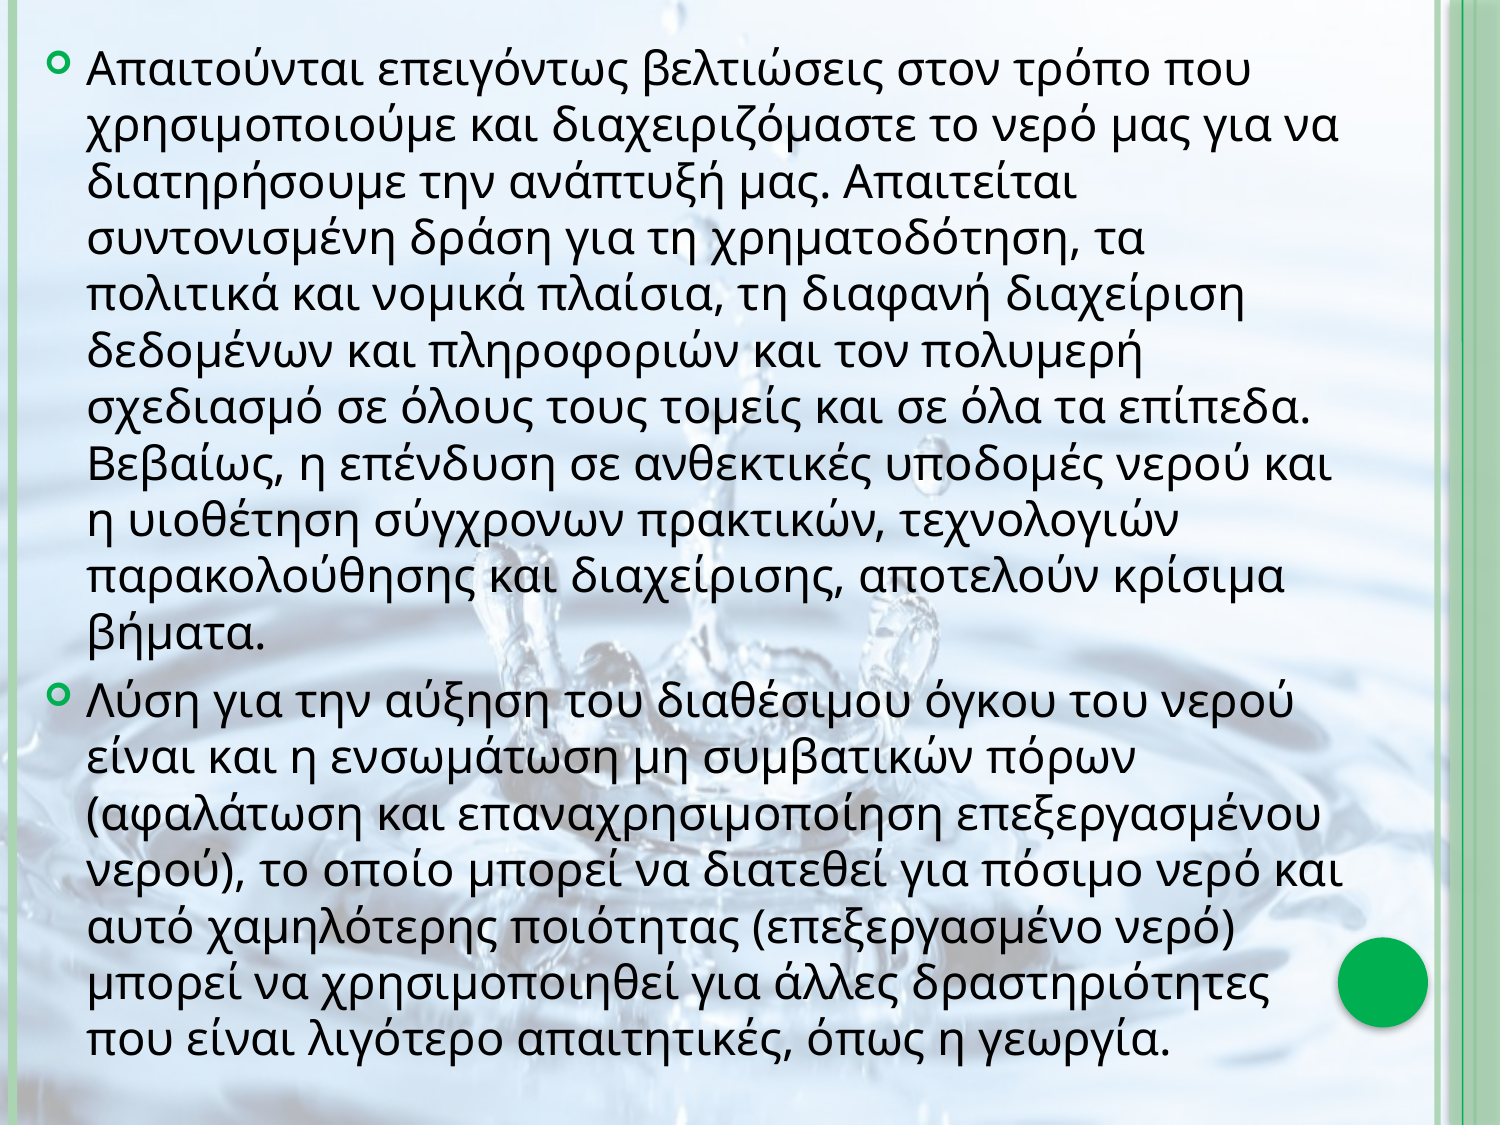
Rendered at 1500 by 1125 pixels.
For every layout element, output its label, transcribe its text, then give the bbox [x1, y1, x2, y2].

list Απαιτούνται επειγόντως βελτιώσεις στον τρόπο που χρησιμοποιούμε και διαχειριζόμαστε το νερό μας για να διατηρήσουμε την ανάπτυξή μας. Απαιτείται συντονισμένη δράση για τη χρηματοδότηση, τα πολιτικά και νομικά πλαίσια, τη διαφανή διαχείριση δεδομένων και πληροφοριών και τον πολυμερή σχεδιασμό σε όλους τους τομείς και σε όλα τα επίπεδα. Βεβαίως, η επένδυση σε ανθεκτικές υποδομές νερού και η υιοθέτηση σύγχρονων πρακτικών, τεχνολογιών παρακολούθησης και διαχείρισης, αποτελούν κρίσιμα βήματα. Λύση για την αύξηση του διαθέσιμου όγκου του νερού είναι και η ενσωμάτωση μη συμβατικών πόρων (αφαλάτωση και επαναχρησιμοποίηση επεξεργασμένου νερού), το οποίο μπορεί να διατεθεί για πόσιμο νερό και αυτό χαμηλότερης ποιότητας (επεξεργασμένο νερό) μπορεί να χρησιμοποιηθεί για άλλες δραστηριότητες που είναι λιγότερο απαιτητικές, όπως η γεωργία. [29, 30, 1365, 1083]
